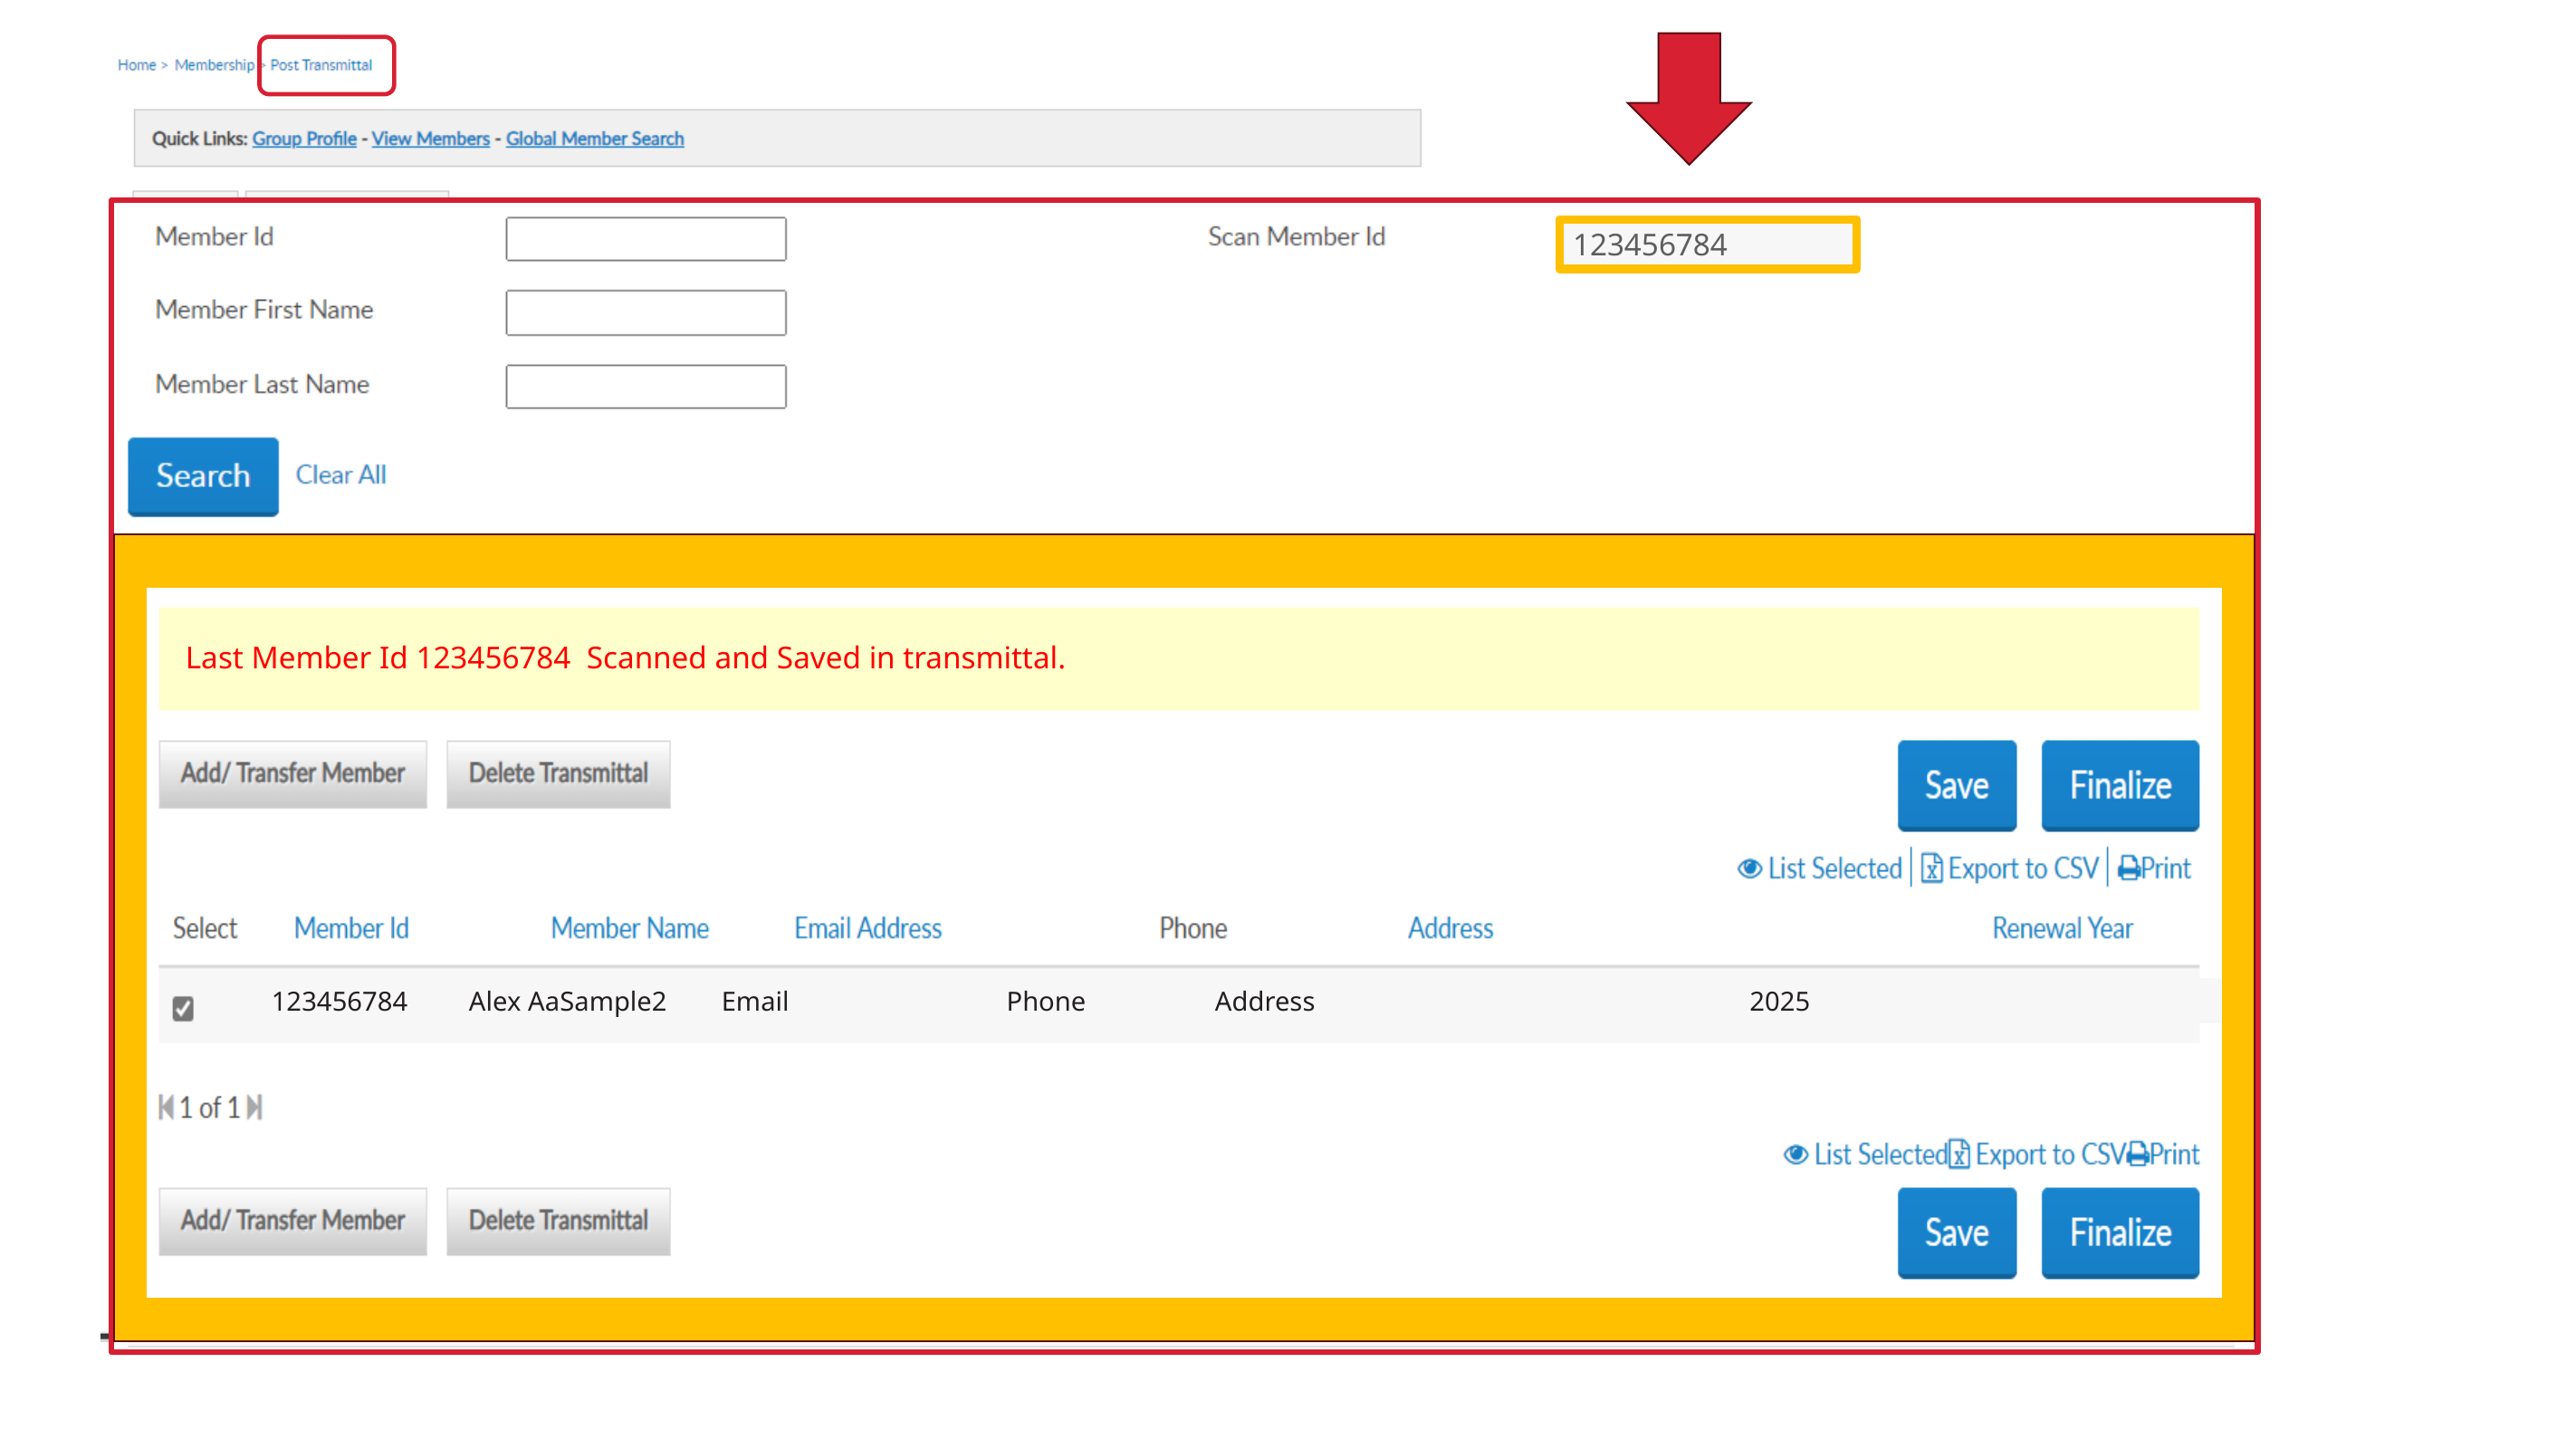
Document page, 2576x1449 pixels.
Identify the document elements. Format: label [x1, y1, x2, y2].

text_box [101, 44, 1521, 1342]
picture [113, 203, 2255, 534]
text_box [1625, 32, 1754, 167]
text_box [113, 534, 2255, 1342]
text_box [258, 35, 396, 44]
picture [113, 1342, 2255, 1349]
